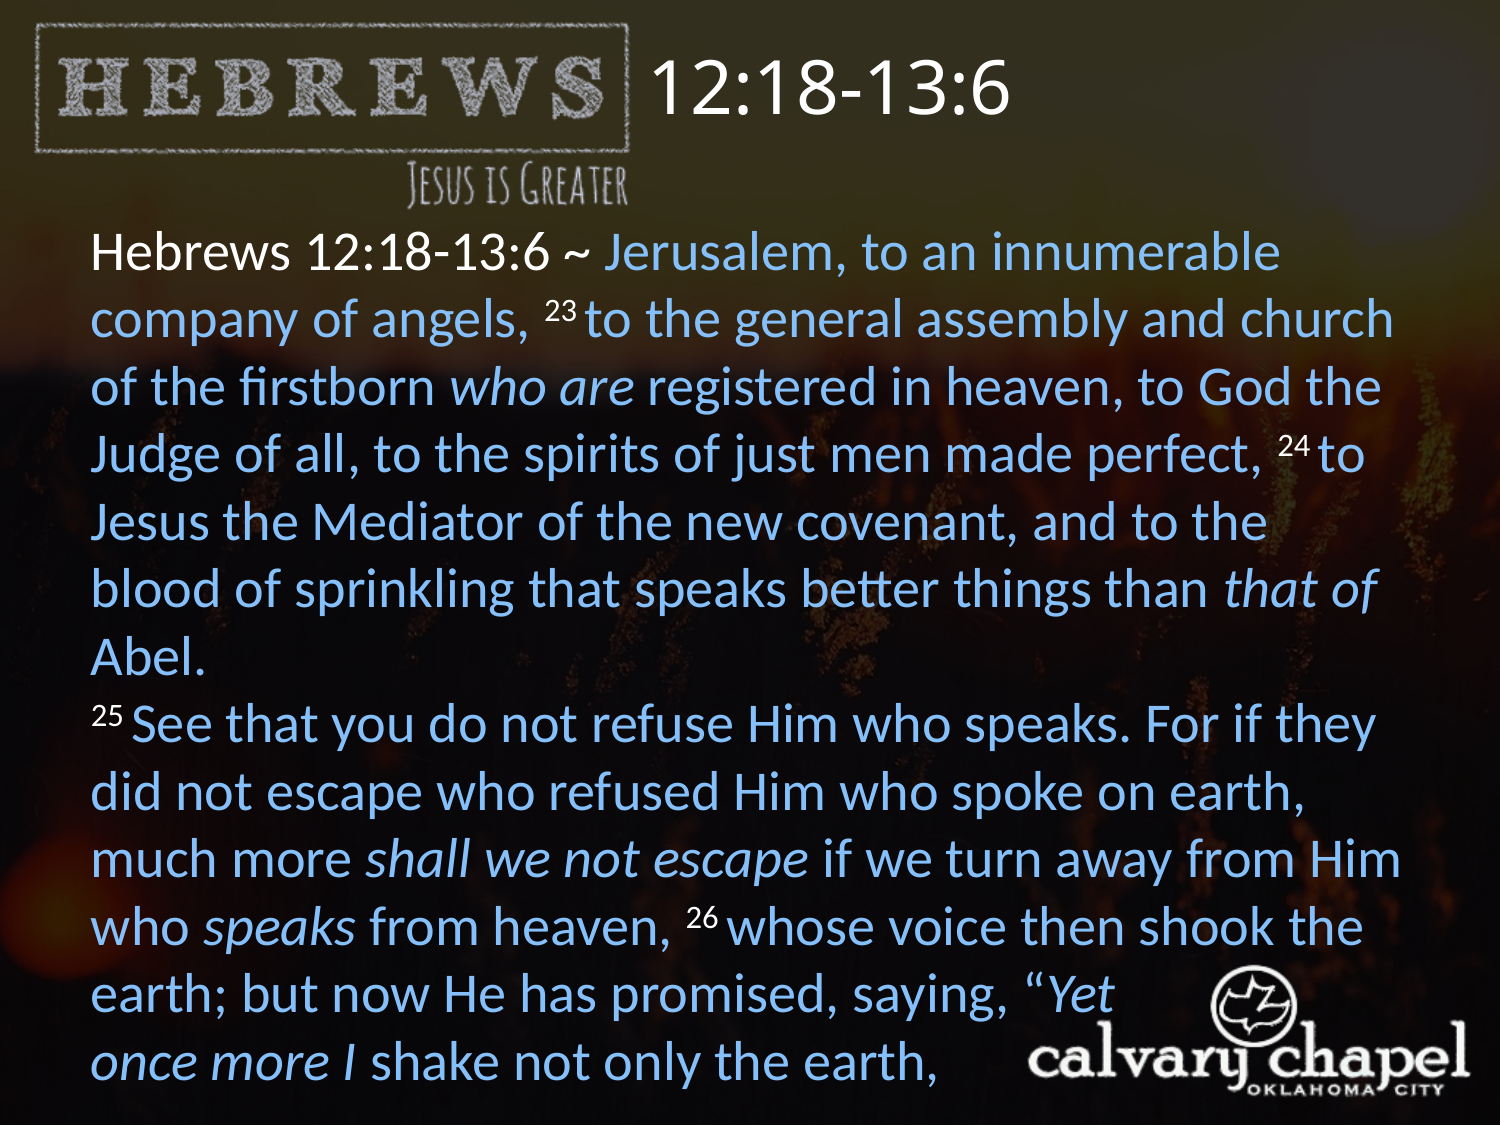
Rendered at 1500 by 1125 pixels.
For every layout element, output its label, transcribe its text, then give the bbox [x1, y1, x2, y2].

picture [0, 0, 1500, 1125]
text_box 12:18-13:6 [632, 32, 1130, 138]
text_box Hebrews 12:18-13:6 ~ Jerusalem, to an innumerable company of angels, 23 to the general assembly and church of the firstborn who are registered in heaven, to God the Judge of all, to the spirits of just men made perfect, 24 to Jesus the Mediator of the new covenant, and to the blood of sprinkling that speaks better things than that of Abel. 25 See that you do not refuse Him who speaks. For if they did not escape who refused Him who spoke on earth, much more shall we not escape if we turn away from Him who speaks from heaven, 26 whose voice then shook the earth; but now He has promised, saying, “Yet once more I shake not only the earth, [76, 206, 1427, 1099]
